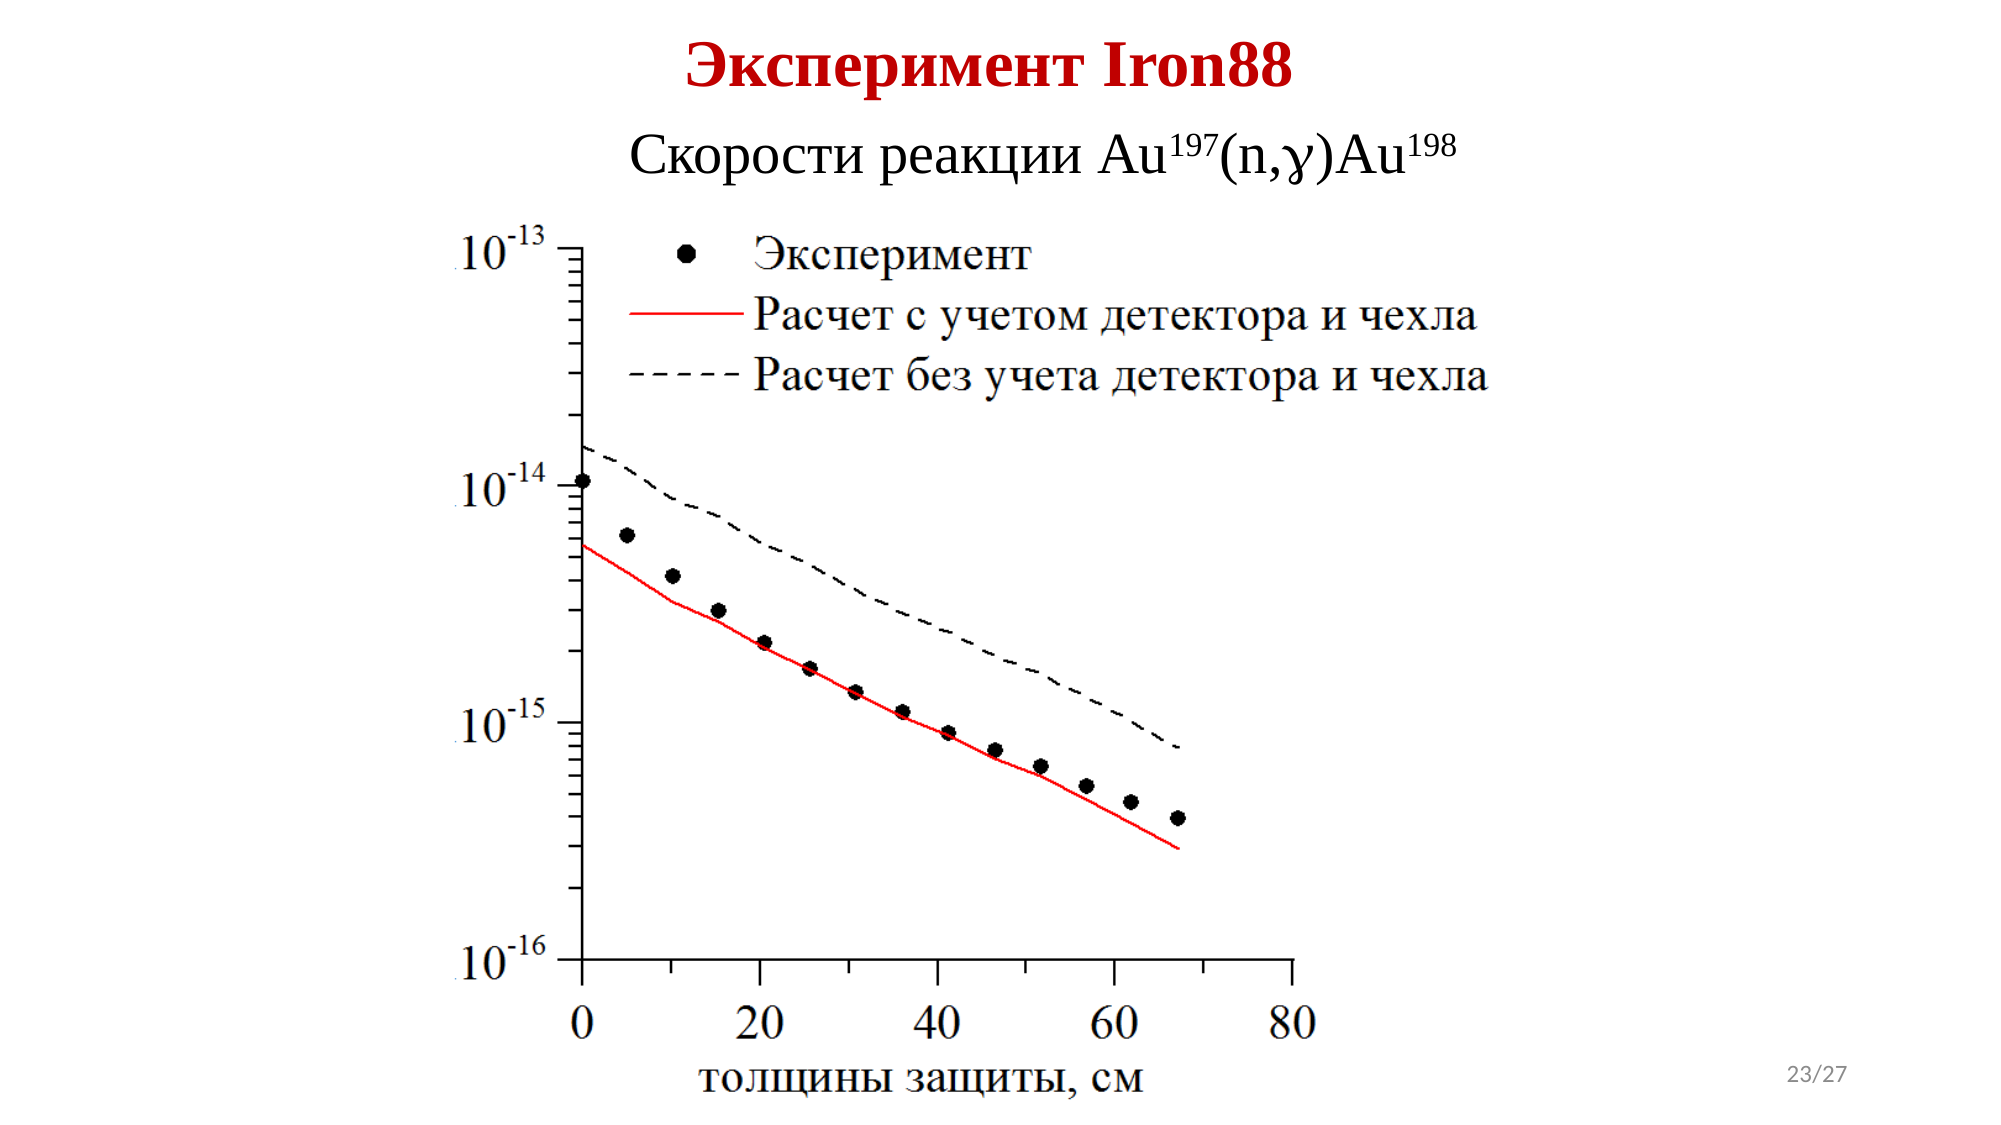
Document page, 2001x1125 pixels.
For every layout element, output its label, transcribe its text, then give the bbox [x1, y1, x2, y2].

title Эксперимент Iron88 [0, 5, 1978, 125]
slide_number 23/27 [1496, 1042, 1863, 1103]
text_box Скорости реакции Au197(n,)Au198 [282, 107, 1805, 193]
picture [439, 215, 1496, 1103]
